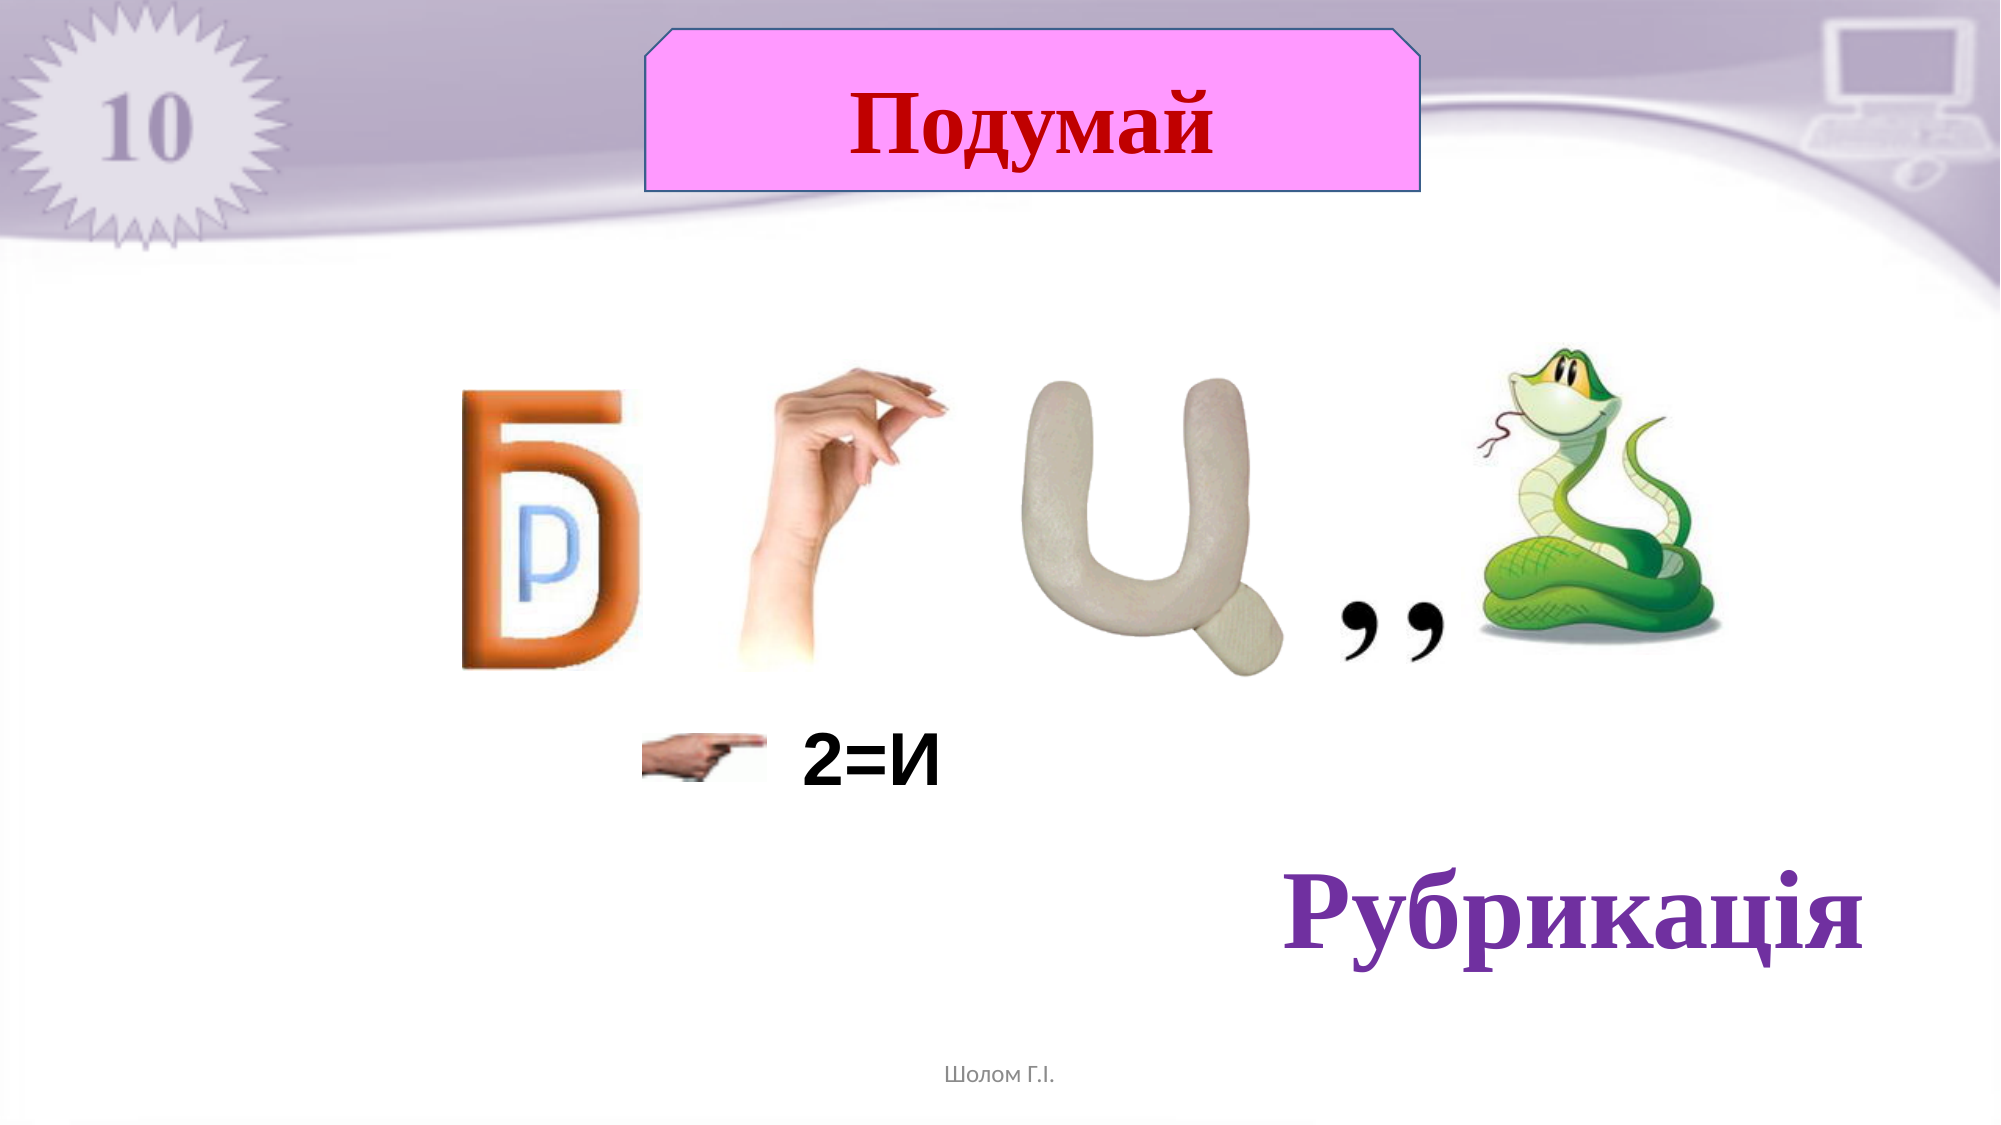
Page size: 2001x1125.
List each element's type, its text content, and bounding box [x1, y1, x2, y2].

picture [1340, 350, 1380, 663]
text_box 2=И [767, 703, 958, 809]
text_box Подумай [644, 27, 1421, 193]
text_box Рубрикація [1267, 828, 1881, 979]
picture [986, 373, 1299, 687]
footer Шолом Г.І. [662, 1042, 1338, 1103]
picture [718, 359, 958, 672]
picture [1406, 350, 1446, 664]
picture [1461, 342, 1729, 655]
picture [462, 389, 643, 671]
picture [642, 733, 767, 782]
